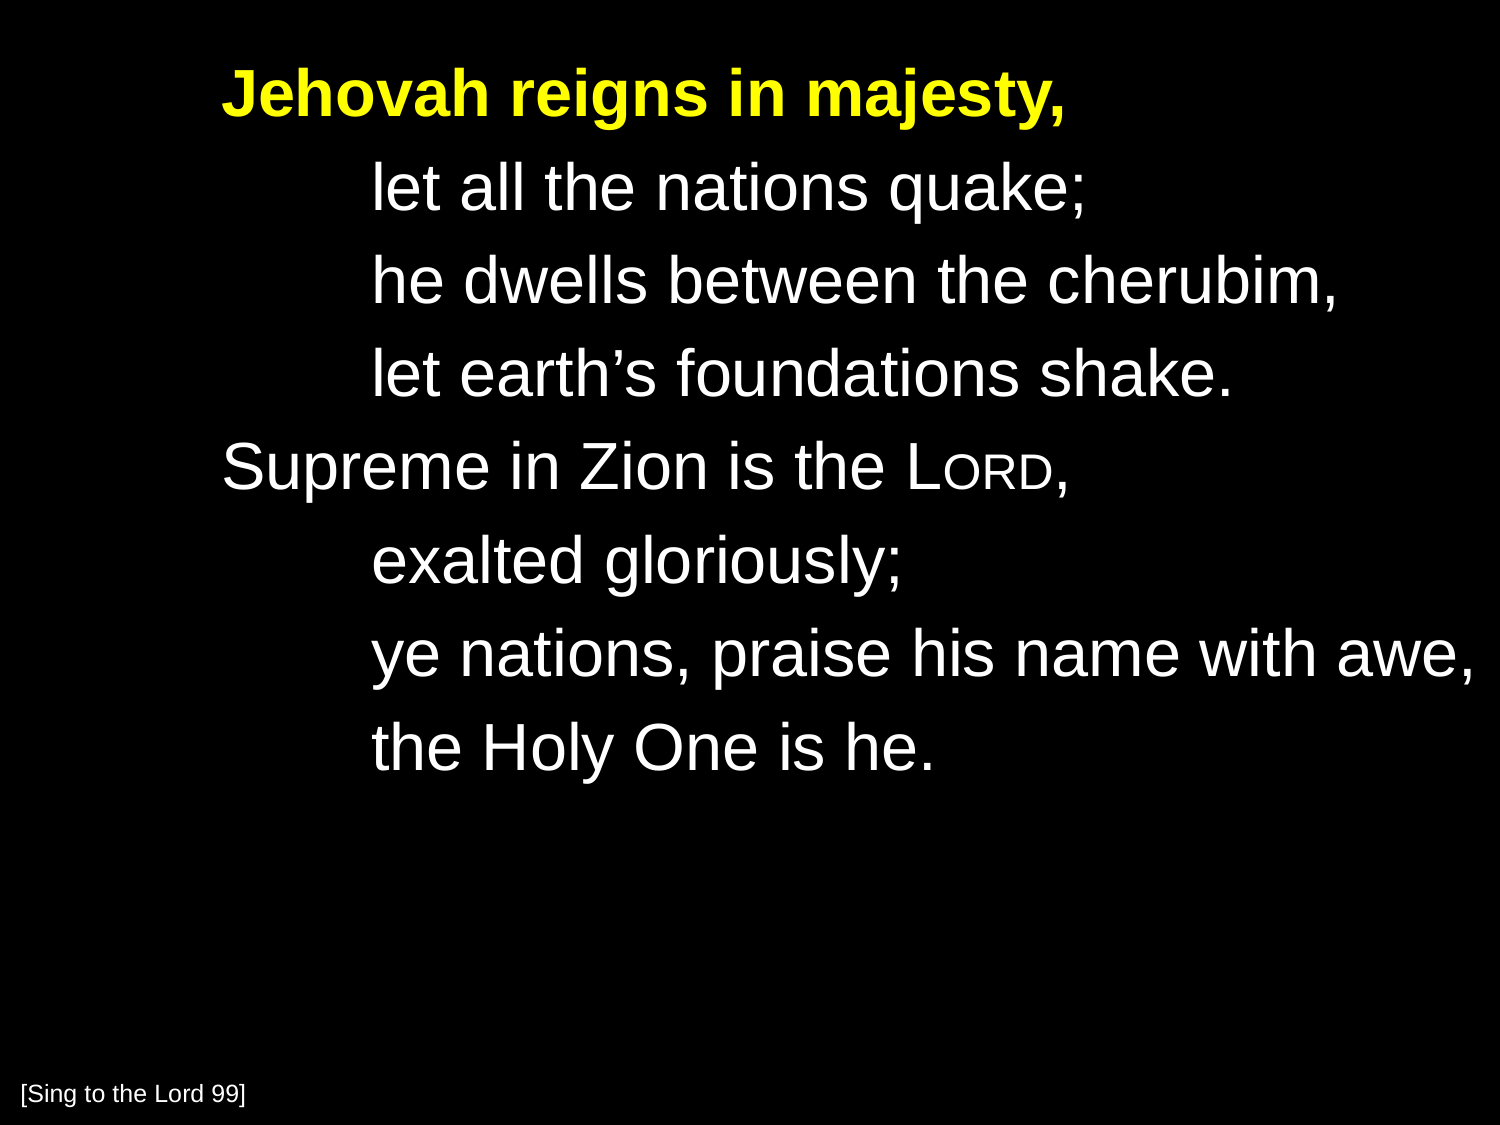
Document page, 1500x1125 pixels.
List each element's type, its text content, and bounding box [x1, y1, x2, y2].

list Jehovah reigns in majesty, let all the nations quake; he dwells between the cherubim, let earth’s foundations shake. Supreme in Zion is the Lord, exalted gloriously; ye nations, praise his name with awe, the Holy One is he. [0, 42, 1500, 1047]
text_box [Sing to the Lord 99] [5, 1070, 526, 1115]
